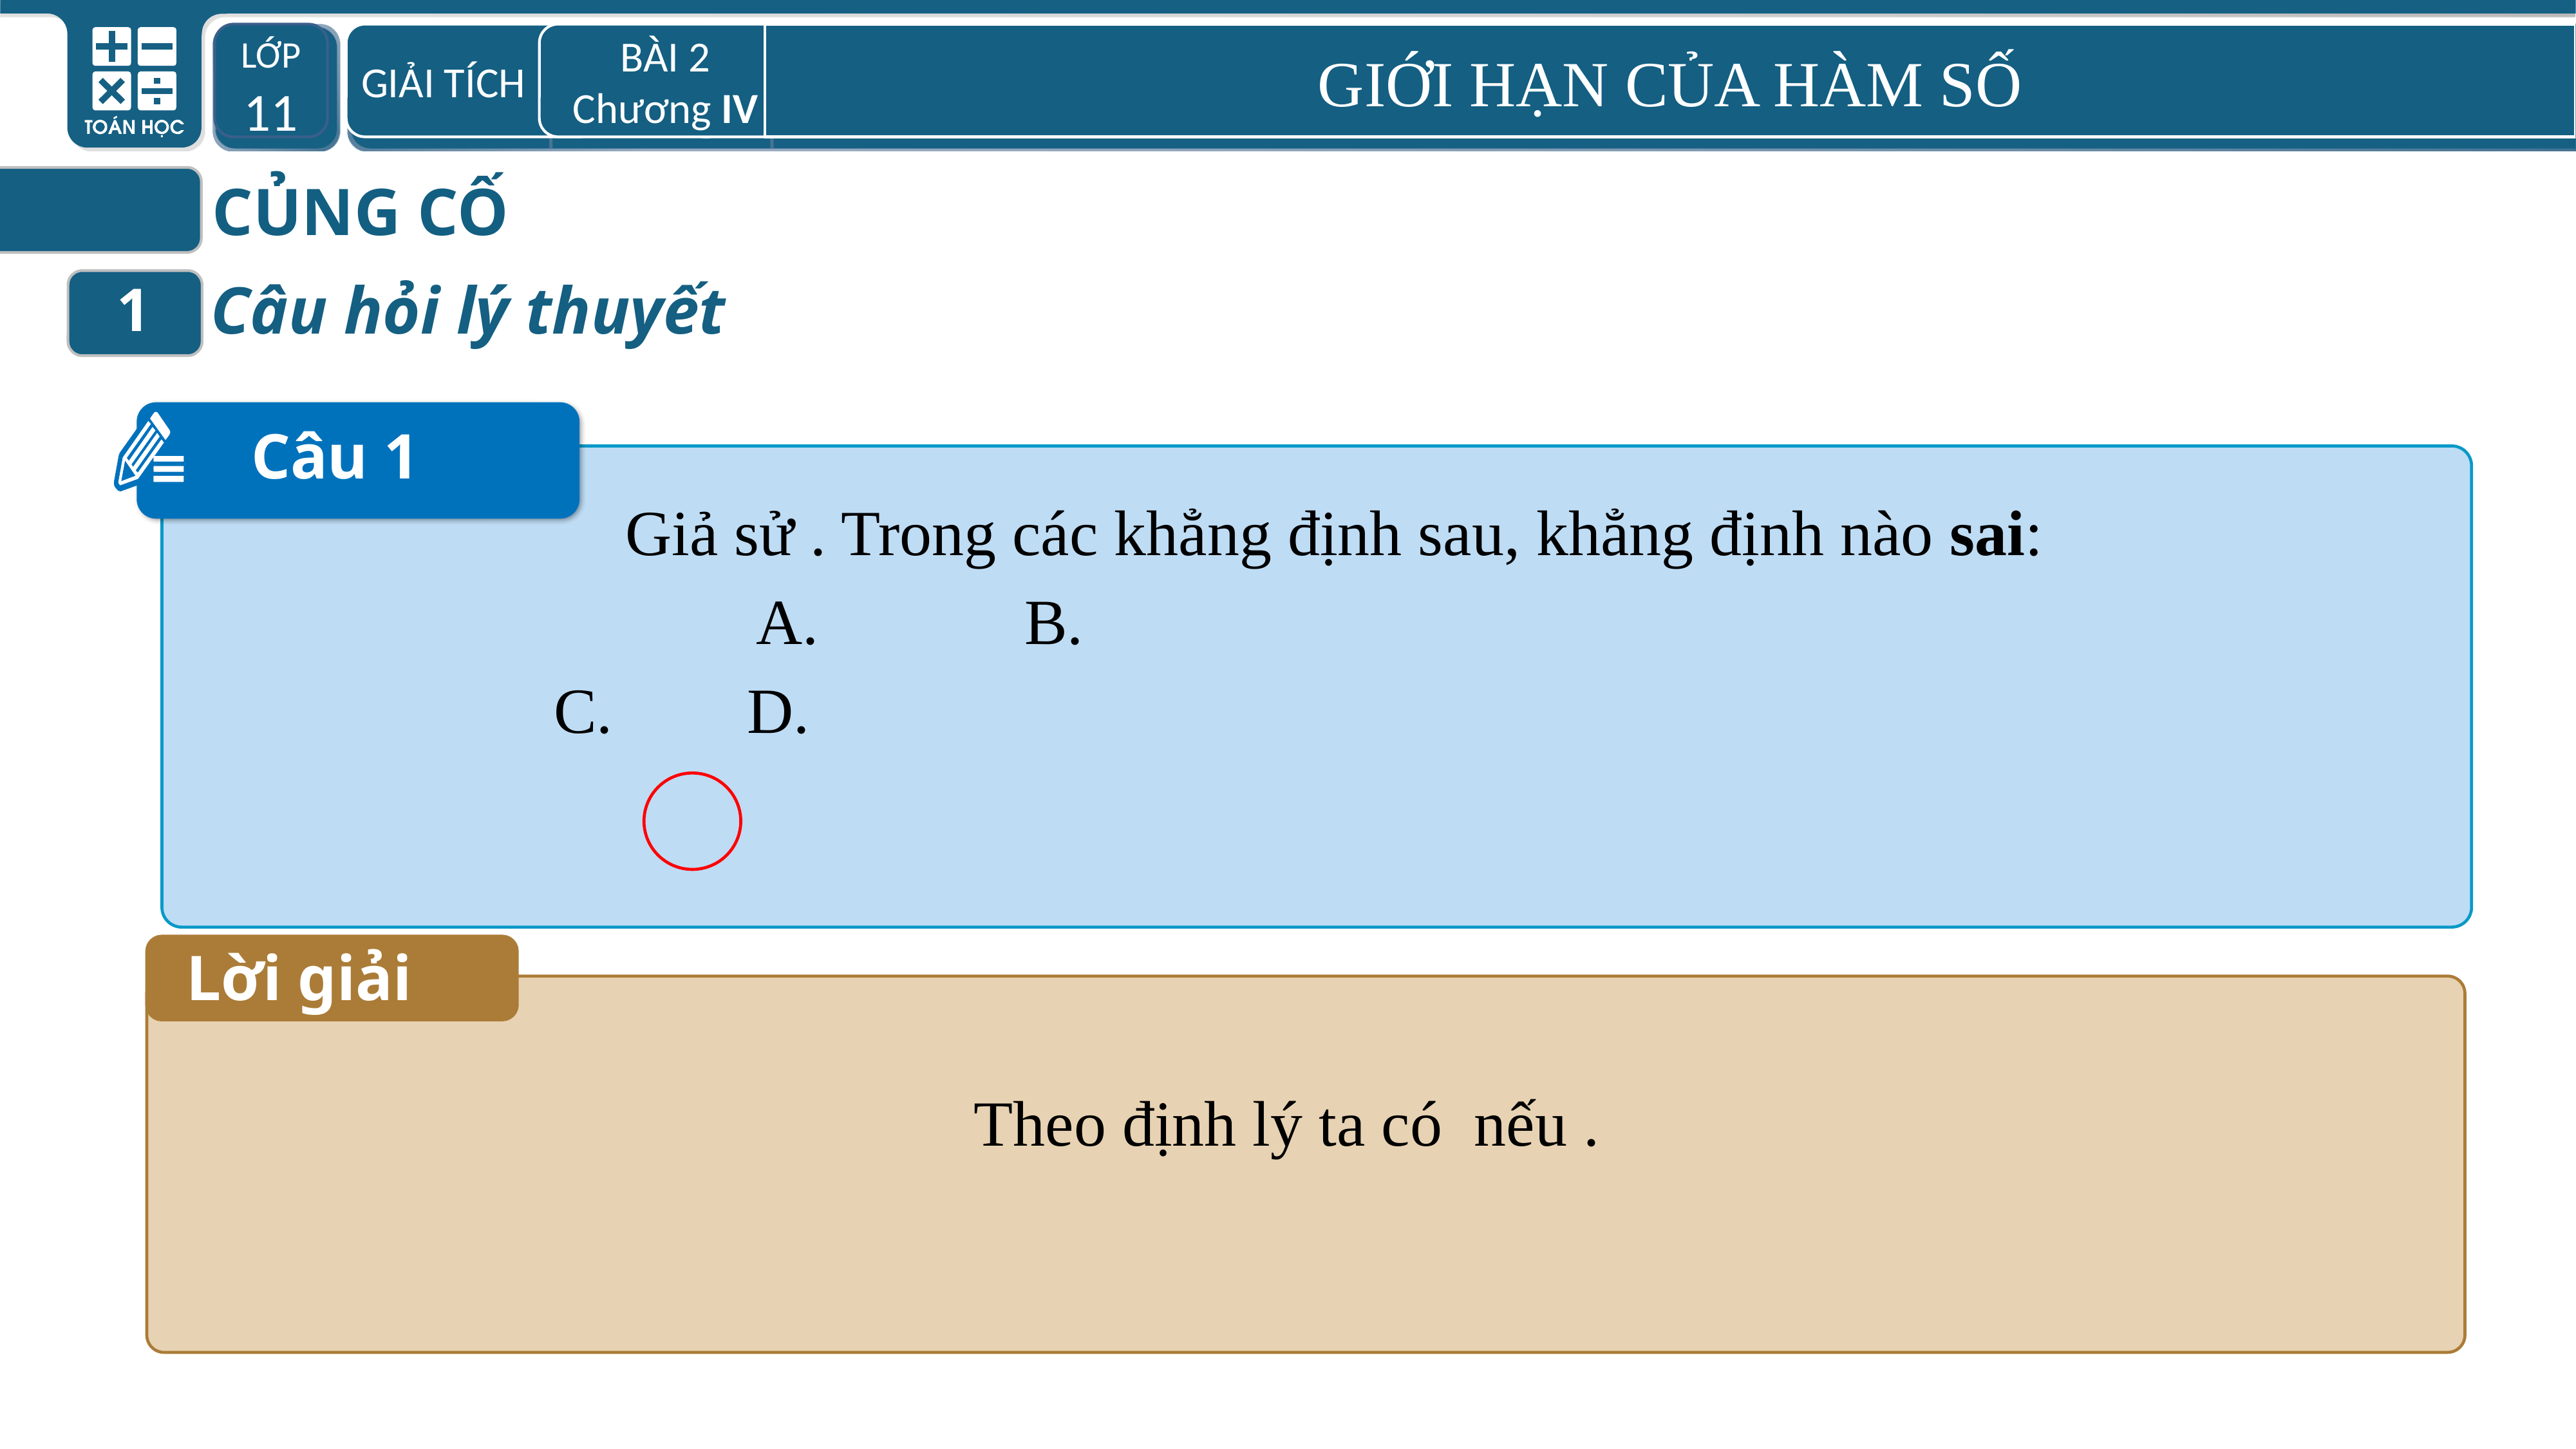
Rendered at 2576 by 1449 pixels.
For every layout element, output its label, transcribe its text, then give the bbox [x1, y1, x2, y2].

text_box LỚP 11 [213, 23, 329, 138]
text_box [0, 166, 2029, 254]
text_box BÀI 2 Chương IV [538, 23, 764, 138]
text_box GIỚI HẠN CỦA HÀM SỐ [764, 23, 2576, 138]
text_box GIẢI TÍCH [344, 23, 554, 138]
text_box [146, 933, 2465, 1353]
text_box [68, 264, 1151, 356]
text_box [113, 402, 2472, 927]
